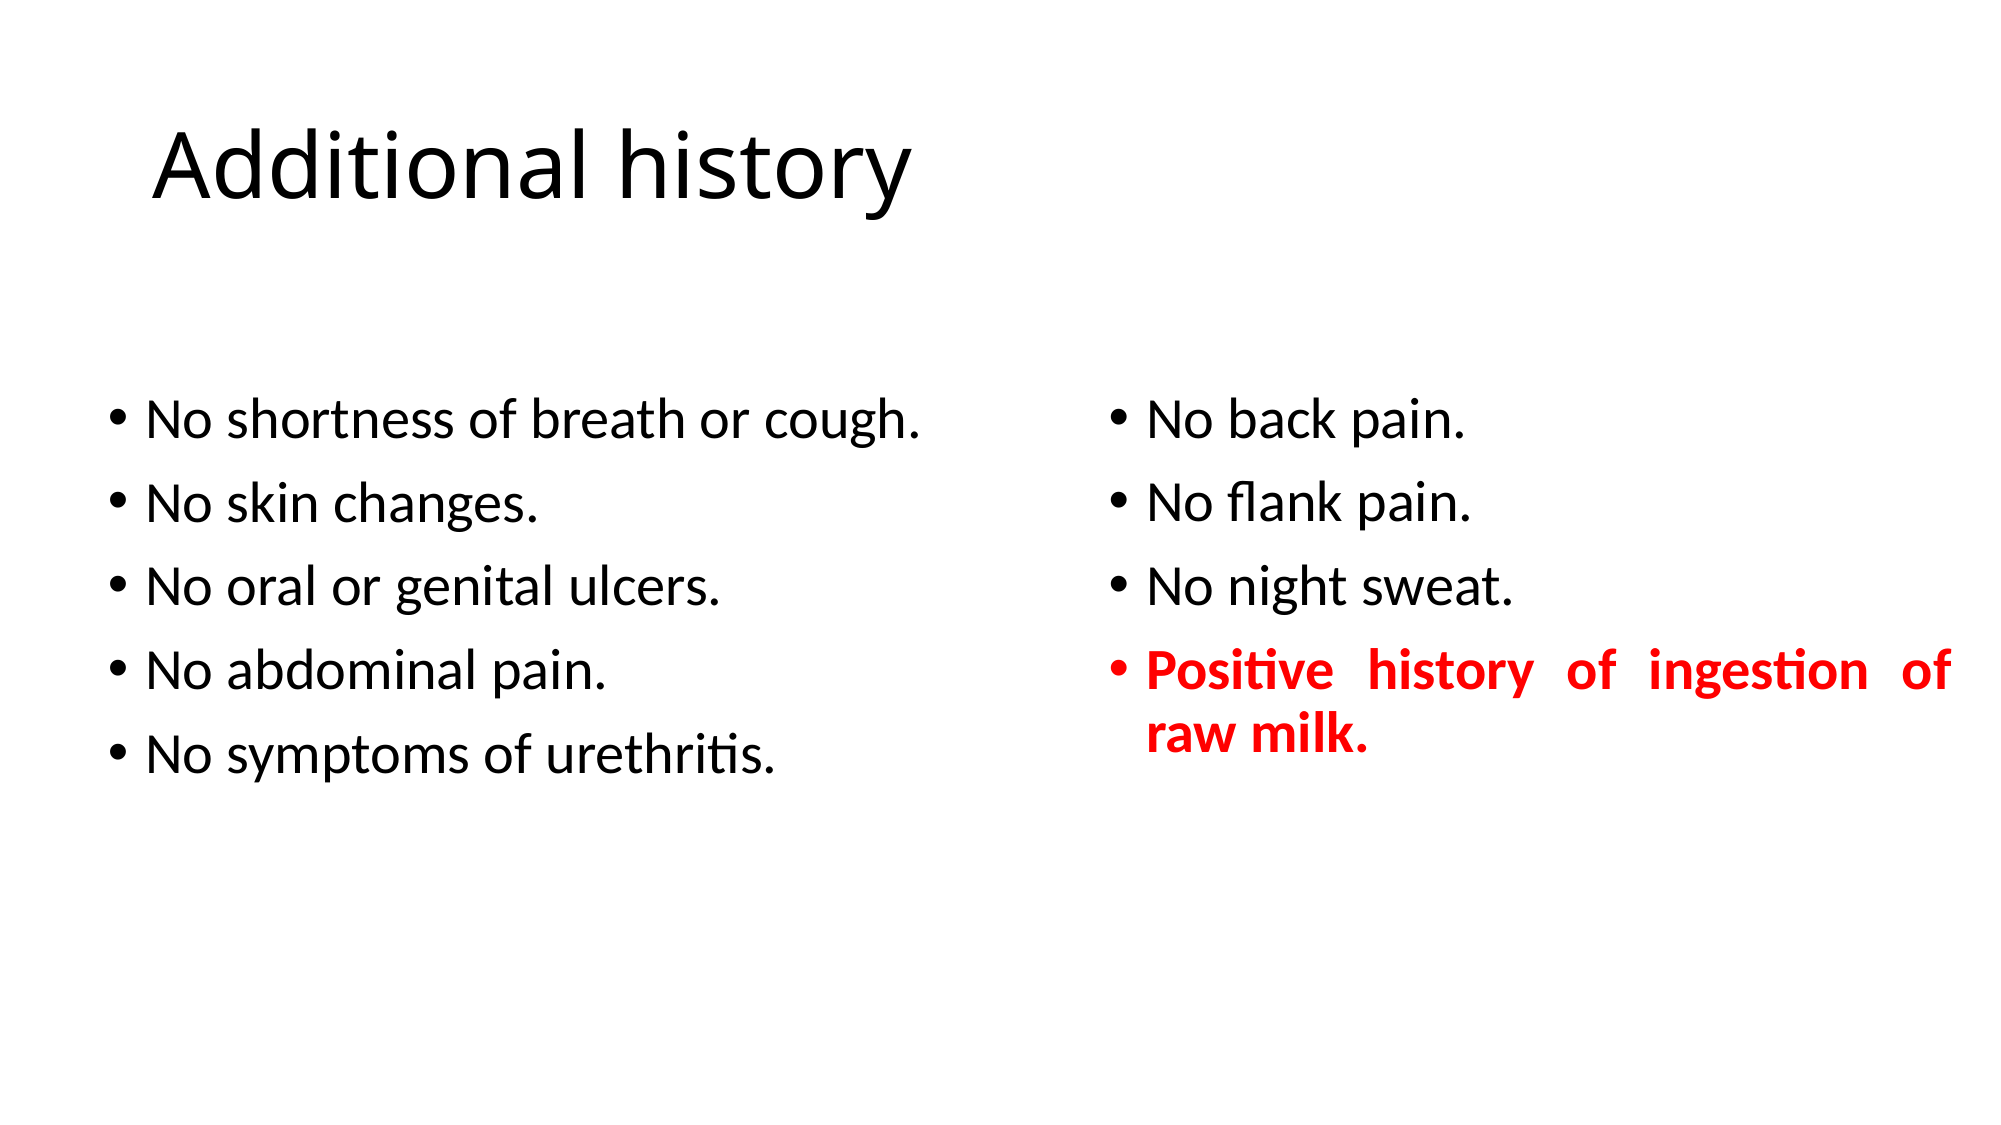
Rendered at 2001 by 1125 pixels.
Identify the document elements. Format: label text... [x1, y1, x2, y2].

text_box No shortness of breath or cough. No skin changes. No oral or genital ulcers. No abdominal pain. No symptoms of urethritis. [93, 380, 1094, 938]
list No back pain. No flank pain. No night sweat. Positive history of ingestion of raw milk. [1093, 380, 1967, 1095]
title Additional history [137, 59, 1863, 278]
